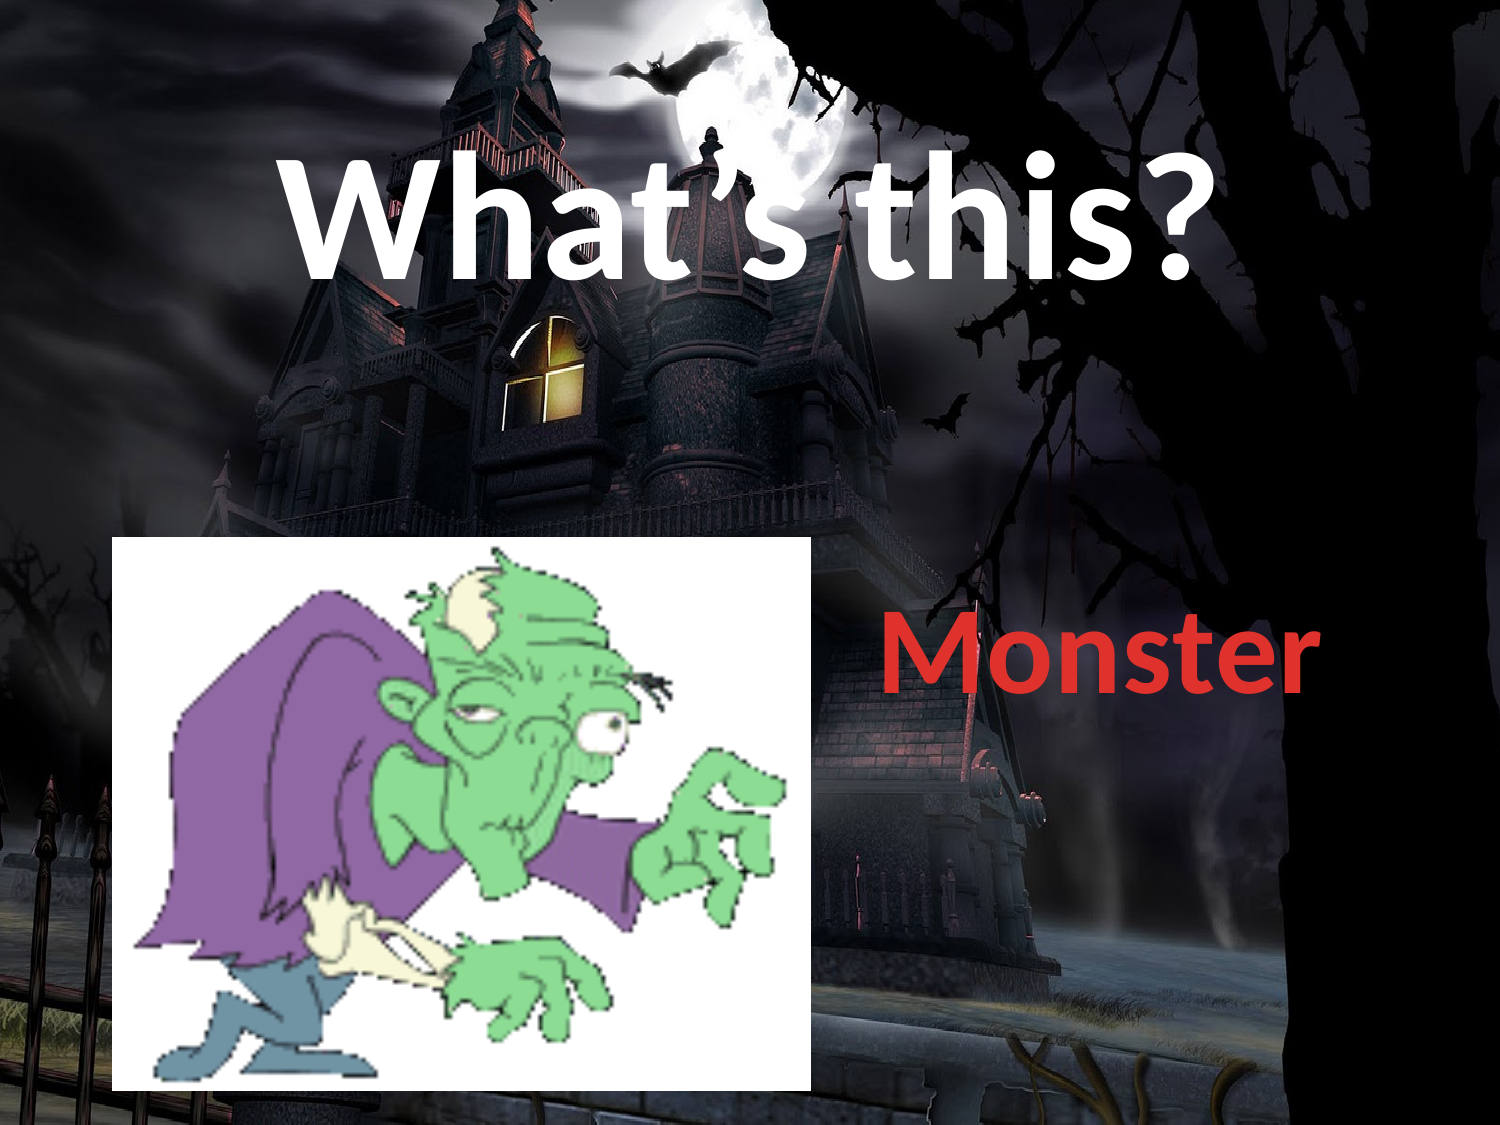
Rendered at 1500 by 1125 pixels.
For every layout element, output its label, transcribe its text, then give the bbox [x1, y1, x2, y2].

title What’s this? [75, 112, 1425, 300]
picture [0, 0, 1500, 1125]
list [112, 537, 811, 1091]
text_box Monster [815, 549, 1450, 738]
